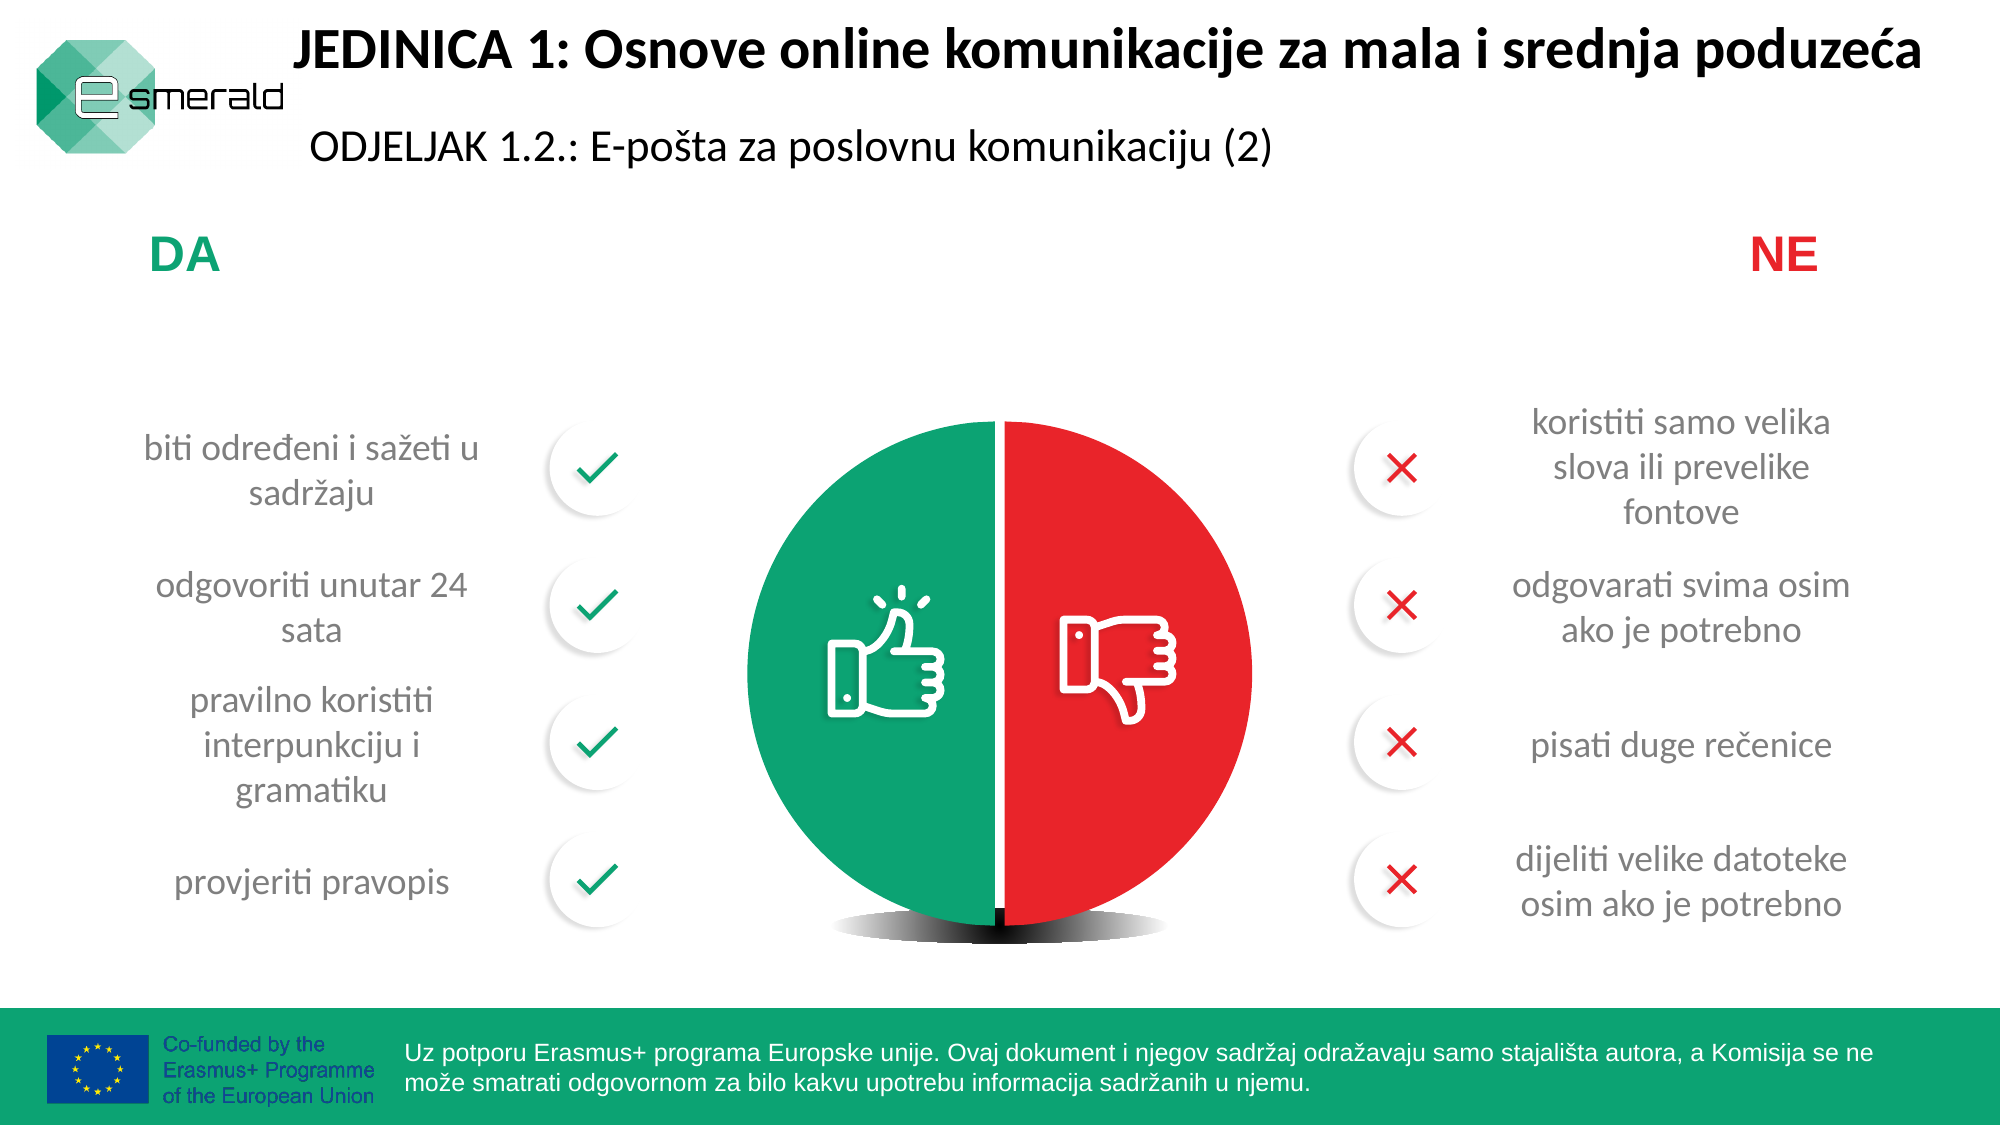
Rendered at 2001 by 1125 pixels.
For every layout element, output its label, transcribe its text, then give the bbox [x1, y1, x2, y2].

text_box biti određeni i sažeti u sadržaju [112, 415, 511, 521]
text_box [846, 933, 1153, 944]
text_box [549, 419, 646, 516]
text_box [1059, 615, 1177, 725]
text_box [1353, 419, 1451, 516]
text_box odgovarati svima osim ako je potrebno [1482, 552, 1881, 658]
text_box dijeliti velike datoteke osim ako je potrebno [1482, 826, 1881, 932]
picture [15, 18, 302, 169]
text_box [1353, 693, 1451, 791]
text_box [549, 694, 646, 791]
text_box JEDINICA 1: Osnove online komunikacije za mala i srednja poduzeća [291, 7, 2000, 80]
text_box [549, 831, 646, 928]
text_box odgovoriti unutar 24 sata [112, 552, 511, 658]
text_box DA [108, 214, 262, 290]
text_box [1353, 831, 1451, 928]
text_box pisati duge rečenice [1482, 712, 1881, 772]
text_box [827, 584, 945, 718]
text_box ODJELJAK 1.2.: E-pošta za poslovnu komunikaciju (2) [307, 113, 1571, 271]
text_box provjeriti pravopis [112, 849, 511, 910]
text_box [1353, 556, 1451, 654]
text_box koristiti samo velika slova ili prevelike fontove [1482, 389, 1881, 540]
text_box pravilno koristiti interpunkciju i gramatiku [112, 667, 511, 817]
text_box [549, 556, 646, 654]
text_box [747, 421, 1253, 926]
text_box NE [1673, 214, 1895, 290]
picture [47, 1035, 374, 1107]
